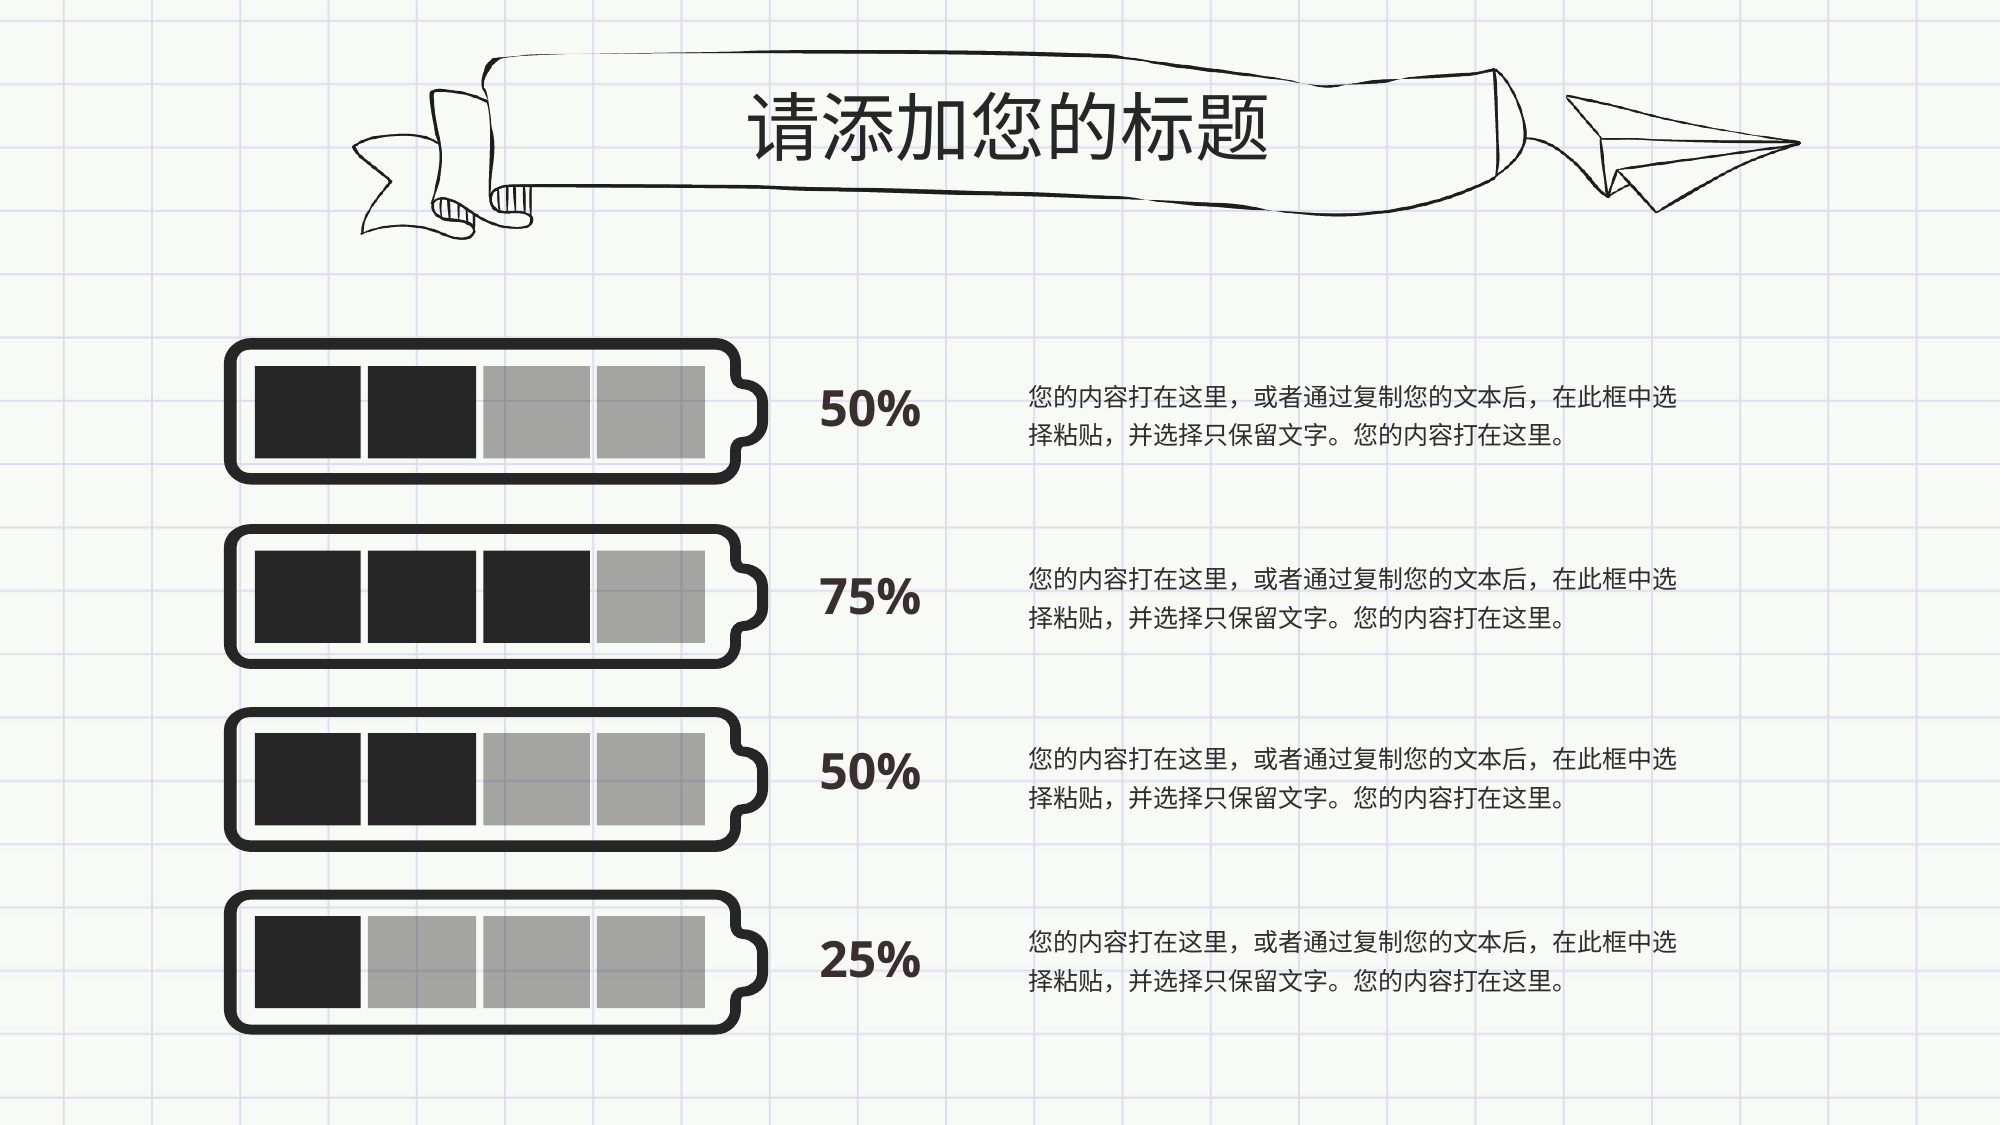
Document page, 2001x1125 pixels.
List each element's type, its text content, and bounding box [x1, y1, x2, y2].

text_box 您的内容打在这里，或者通过复制您的文本后，在此框中选择粘贴，并选择只保留文字。您的内容打在这里。 [1013, 547, 1698, 641]
text_box [225, 485, 766, 524]
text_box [223, 707, 768, 852]
text_box [225, 669, 766, 707]
text_box 您的内容打在这里，或者通过复制您的文本后，在此框中选择粘贴，并选择只保留文字。您的内容打在这里。 [1013, 910, 1698, 1003]
text_box 您的内容打在这里，或者通过复制您的文本后，在此框中选择粘贴，并选择只保留文字。您的内容打在这里。 [1013, 364, 1698, 458]
text_box 50% [804, 369, 1013, 444]
text_box 您的内容打在这里，或者通过复制您的文本后，在此框中选择粘贴，并选择只保留文字。您的内容打在这里。 [1013, 727, 1698, 820]
text_box [225, 852, 766, 889]
text_box 25% [804, 920, 1013, 995]
text_box 75% [804, 556, 1013, 632]
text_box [223, 524, 768, 669]
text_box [223, 338, 768, 485]
picture [352, 50, 1801, 240]
text_box 50% [804, 732, 983, 808]
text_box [223, 889, 768, 1035]
